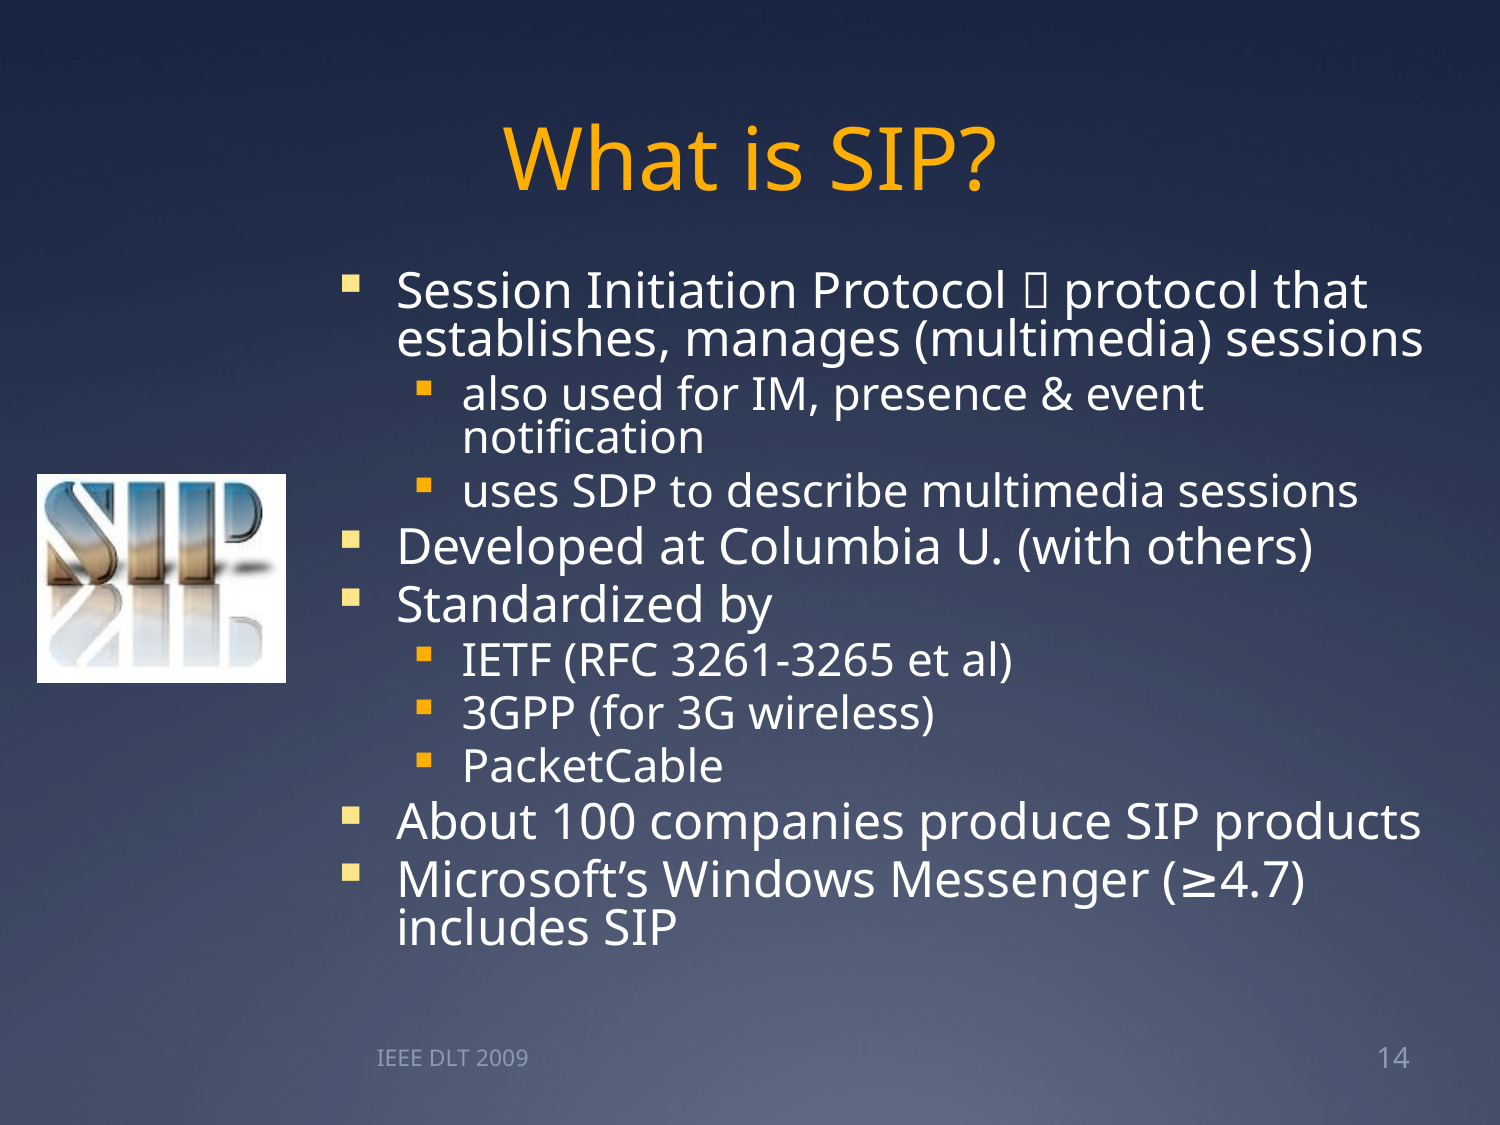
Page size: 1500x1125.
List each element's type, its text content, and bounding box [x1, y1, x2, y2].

slide_number 14 [1325, 1029, 1425, 1090]
picture [36, 473, 287, 684]
text_box Session Initiation Protocol  protocol that establishes, manages (multimedia) sessions also used for IM, presence & event notification uses SDP to describe multimedia sessions Developed at Columbia U. (with others) Standardized by IETF (RFC 3261-3265 et al) 3GPP (for 3G wireless) PacketCable About 100 companies produce SIP products Microsoft’s Windows Messenger (≥4.7) includes SIP [324, 262, 1469, 963]
title What is SIP? [100, 95, 1400, 225]
footer IEEE DLT 2009 [361, 1029, 1288, 1090]
